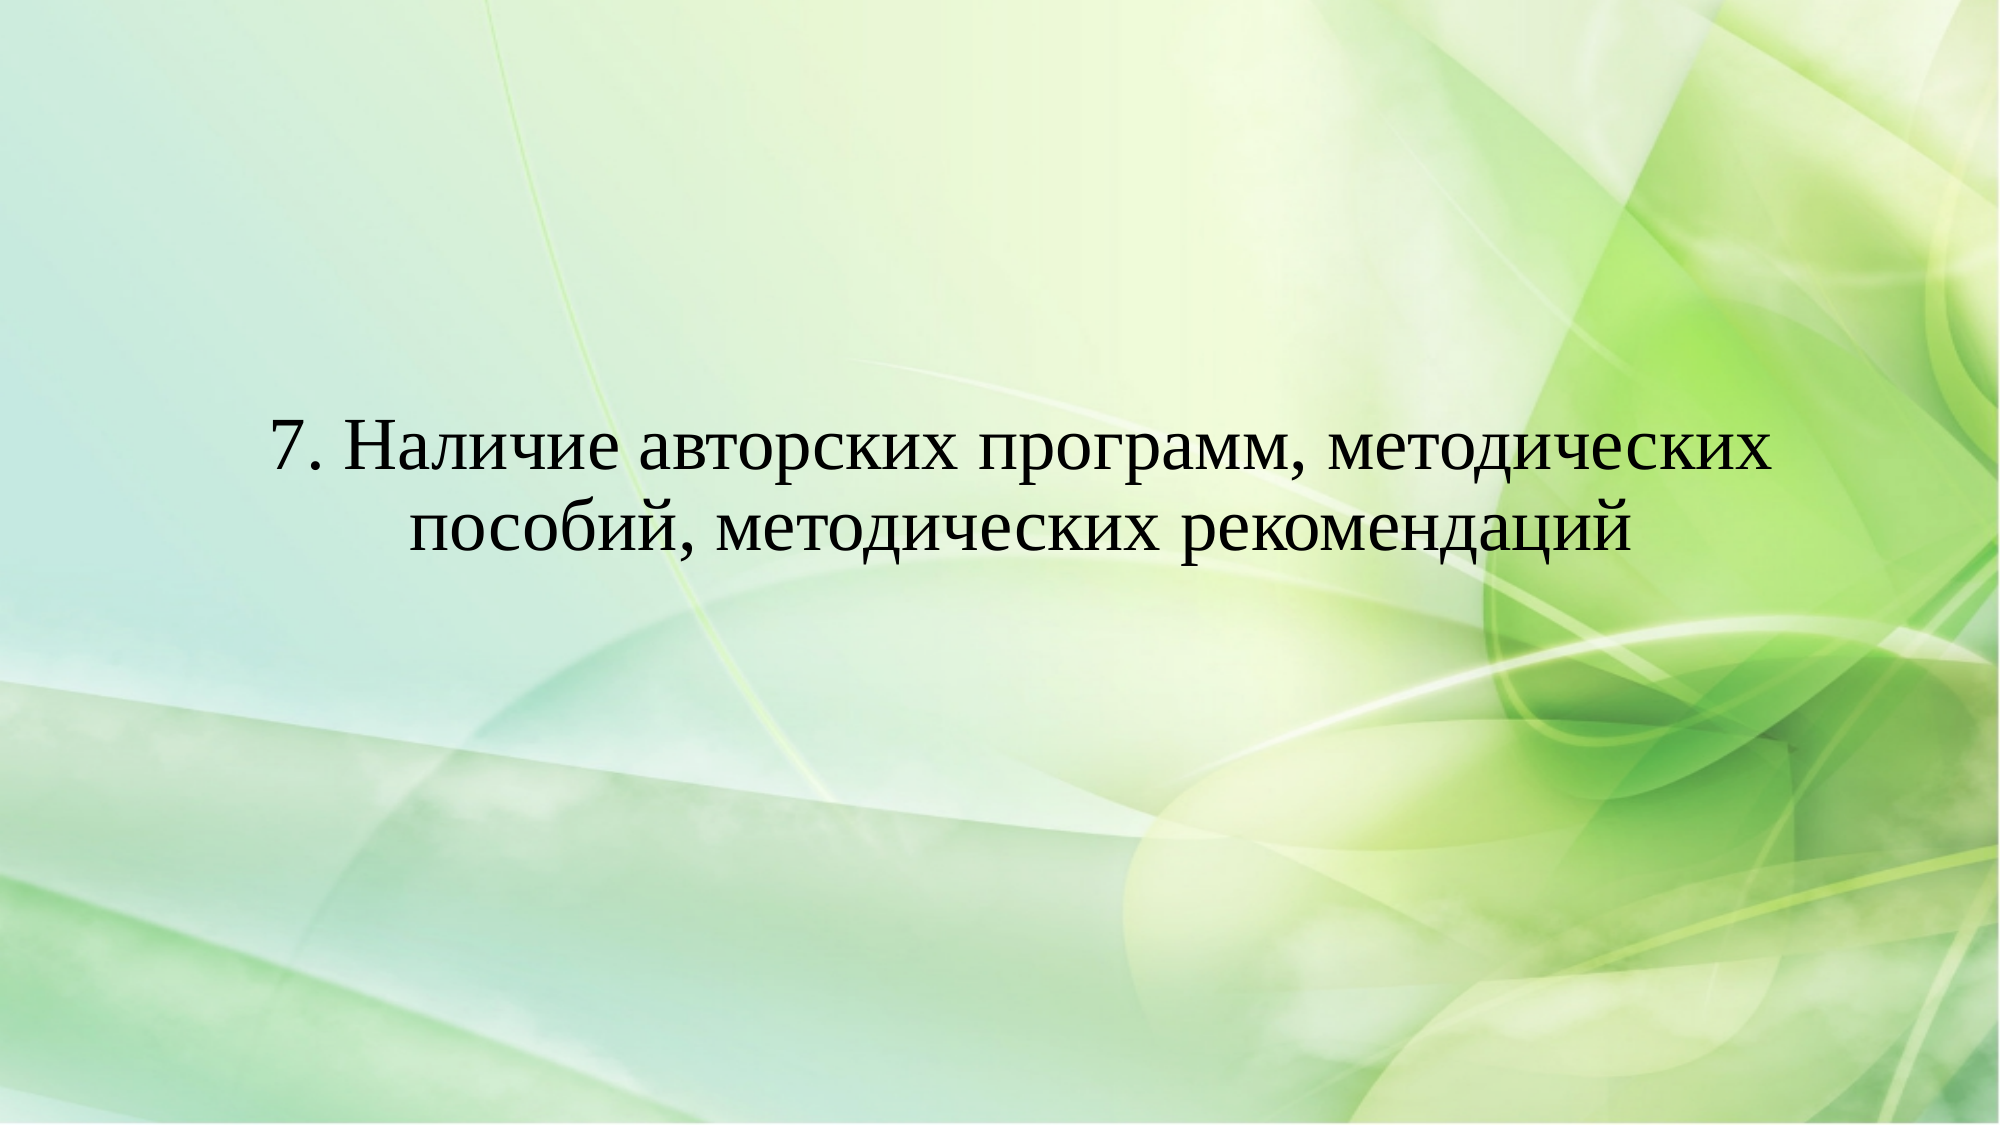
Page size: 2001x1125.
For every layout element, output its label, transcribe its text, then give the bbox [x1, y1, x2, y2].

title 7. Наличие авторских программ, методических пособий, методических рекомендаций [159, 397, 1885, 575]
